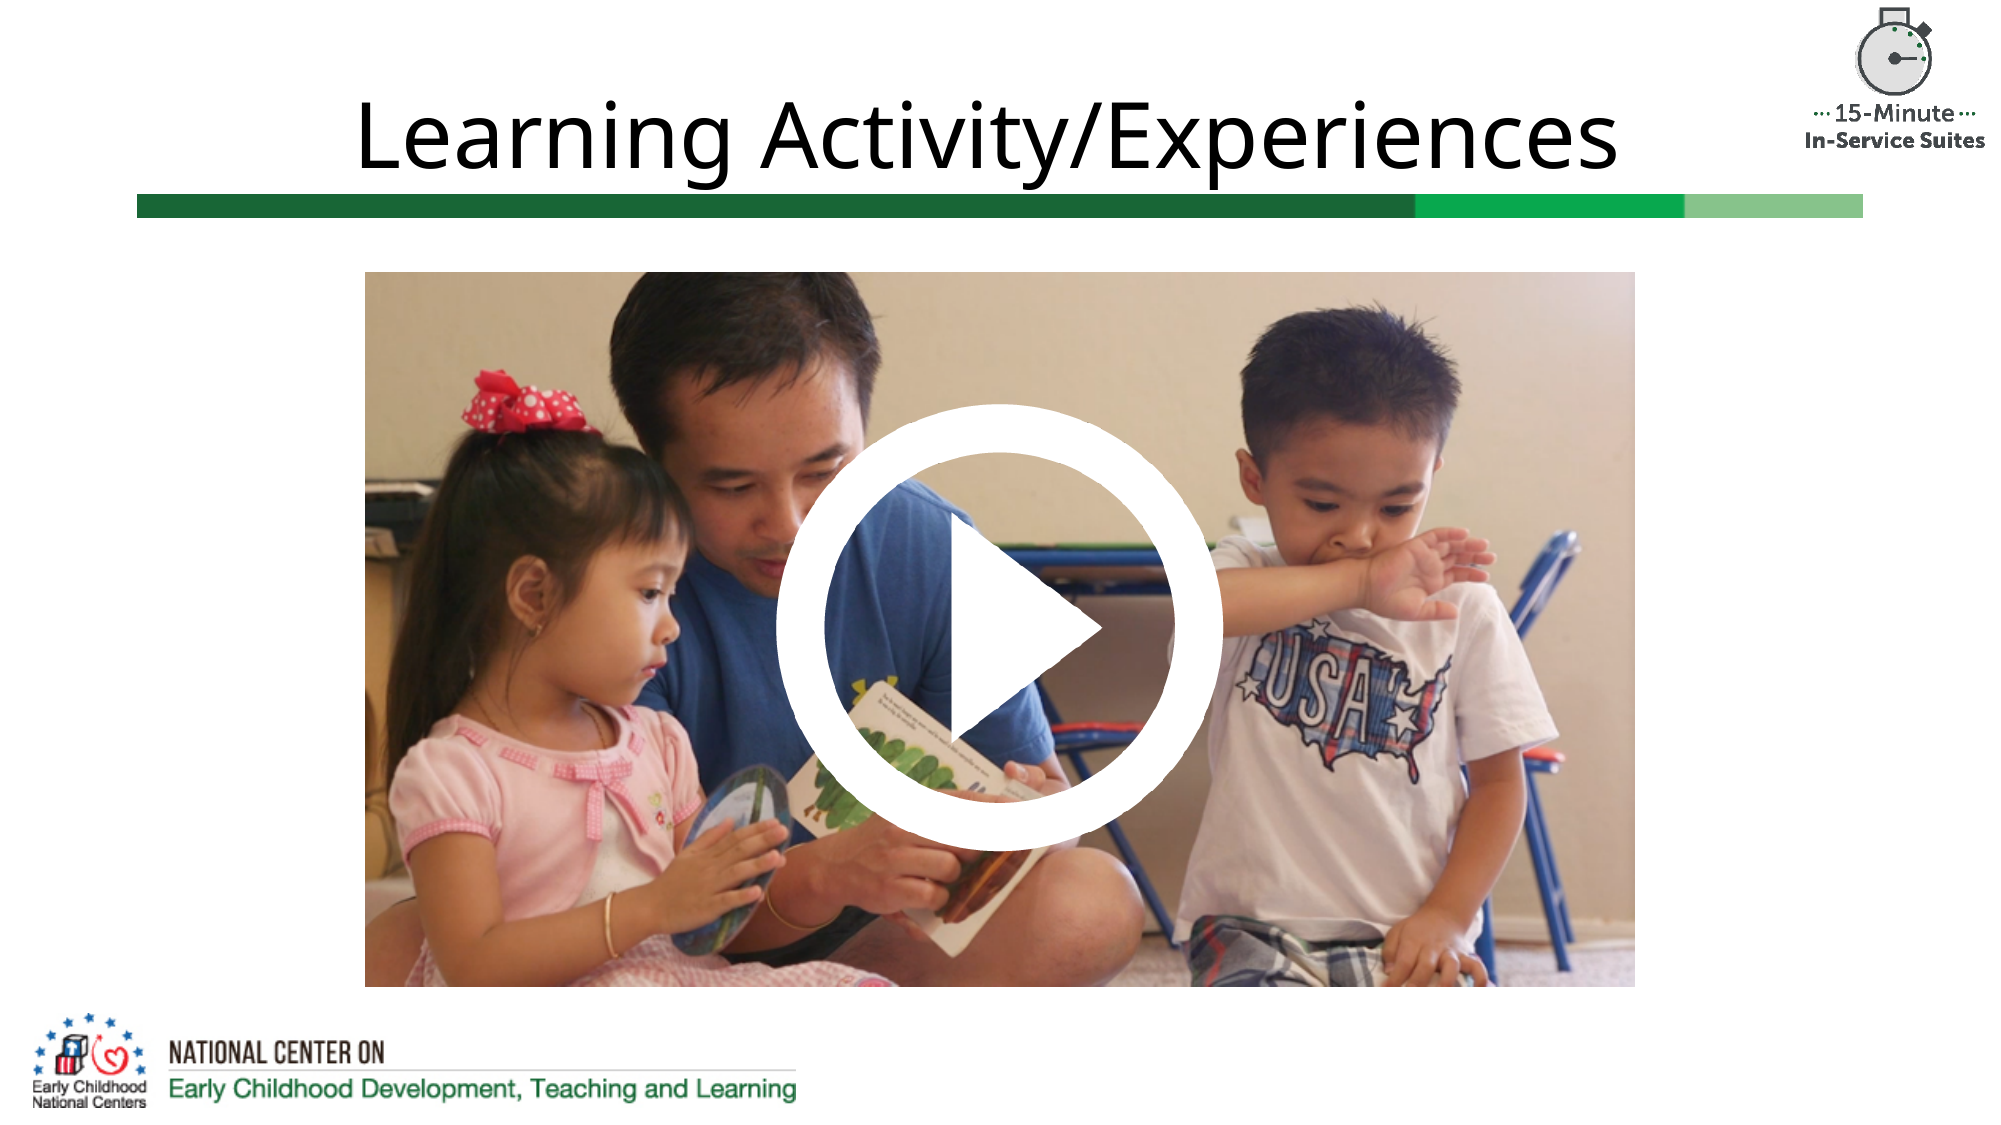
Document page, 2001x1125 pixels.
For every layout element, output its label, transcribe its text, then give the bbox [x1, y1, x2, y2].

picture [1790, 0, 1999, 161]
picture [774, 402, 1225, 853]
title Learning Activity/Experiences [137, 59, 1863, 218]
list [365, 272, 1635, 987]
picture [33, 1013, 796, 1108]
